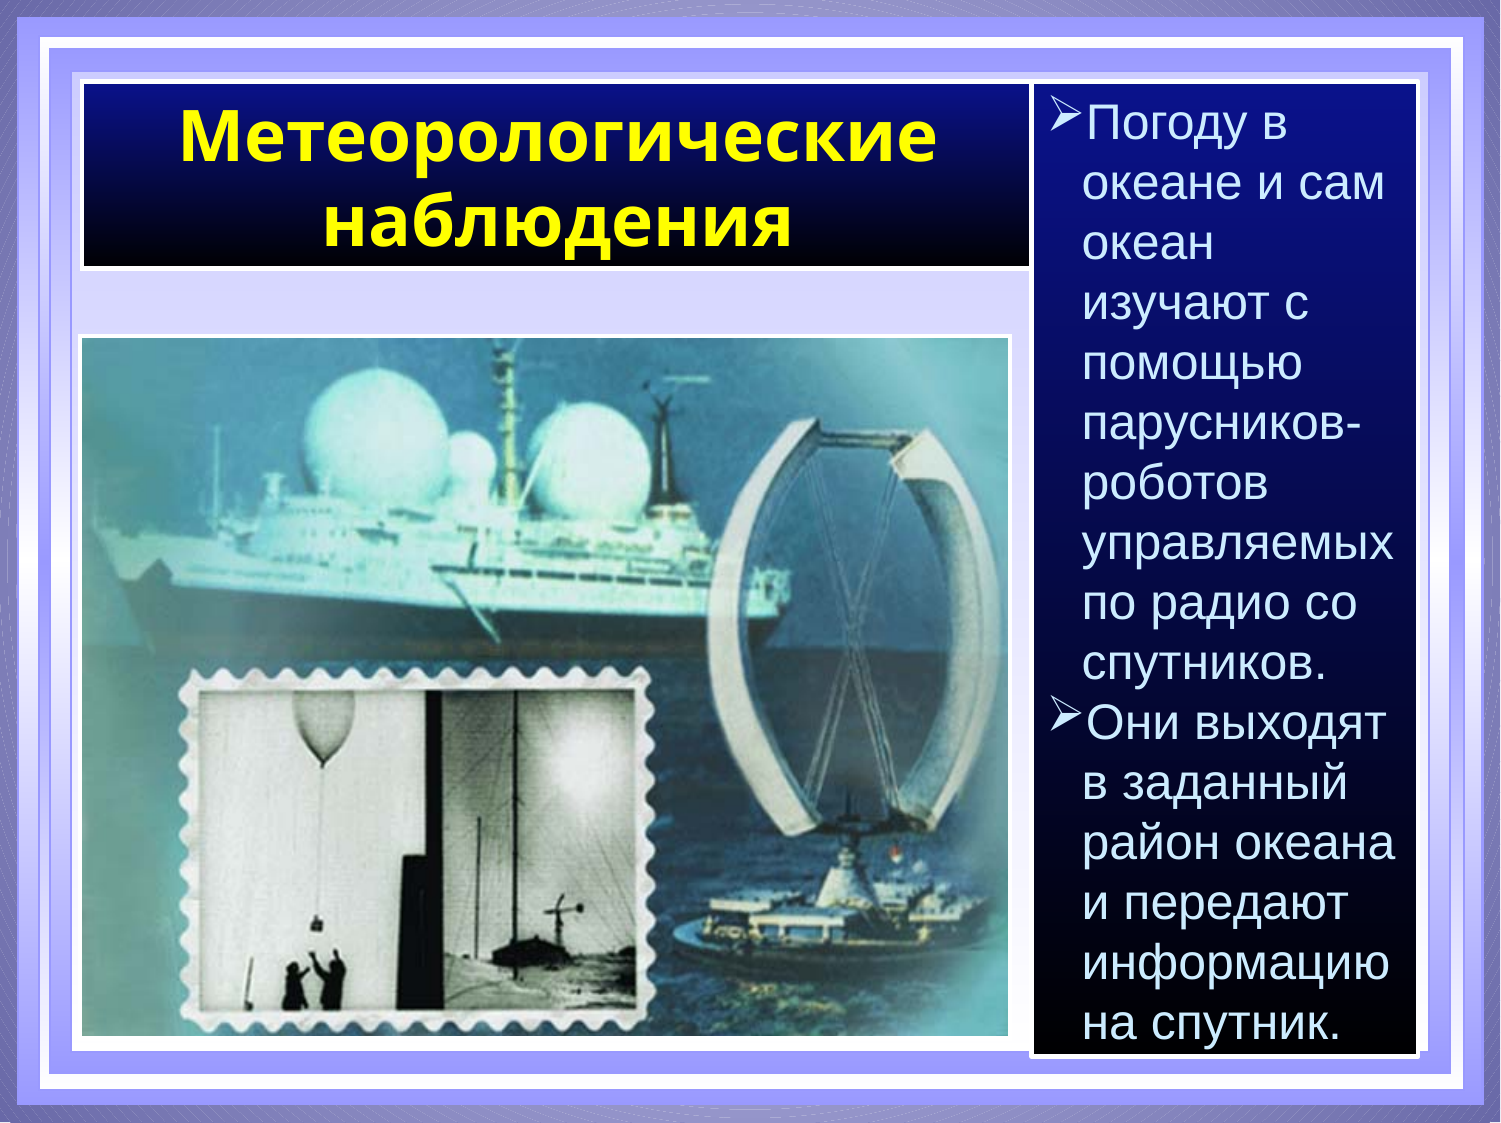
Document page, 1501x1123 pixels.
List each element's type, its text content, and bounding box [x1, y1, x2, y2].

picture [81, 338, 1009, 1037]
text_box Погоду в океане и сам океан изучают с помощью парусников-роботов управляемых по радио со спутников. Они выходят в заданный район океана и передают информацию на спутник. [1031, 81, 1419, 1057]
title Метеорологические наблюдения [81, 81, 1031, 269]
